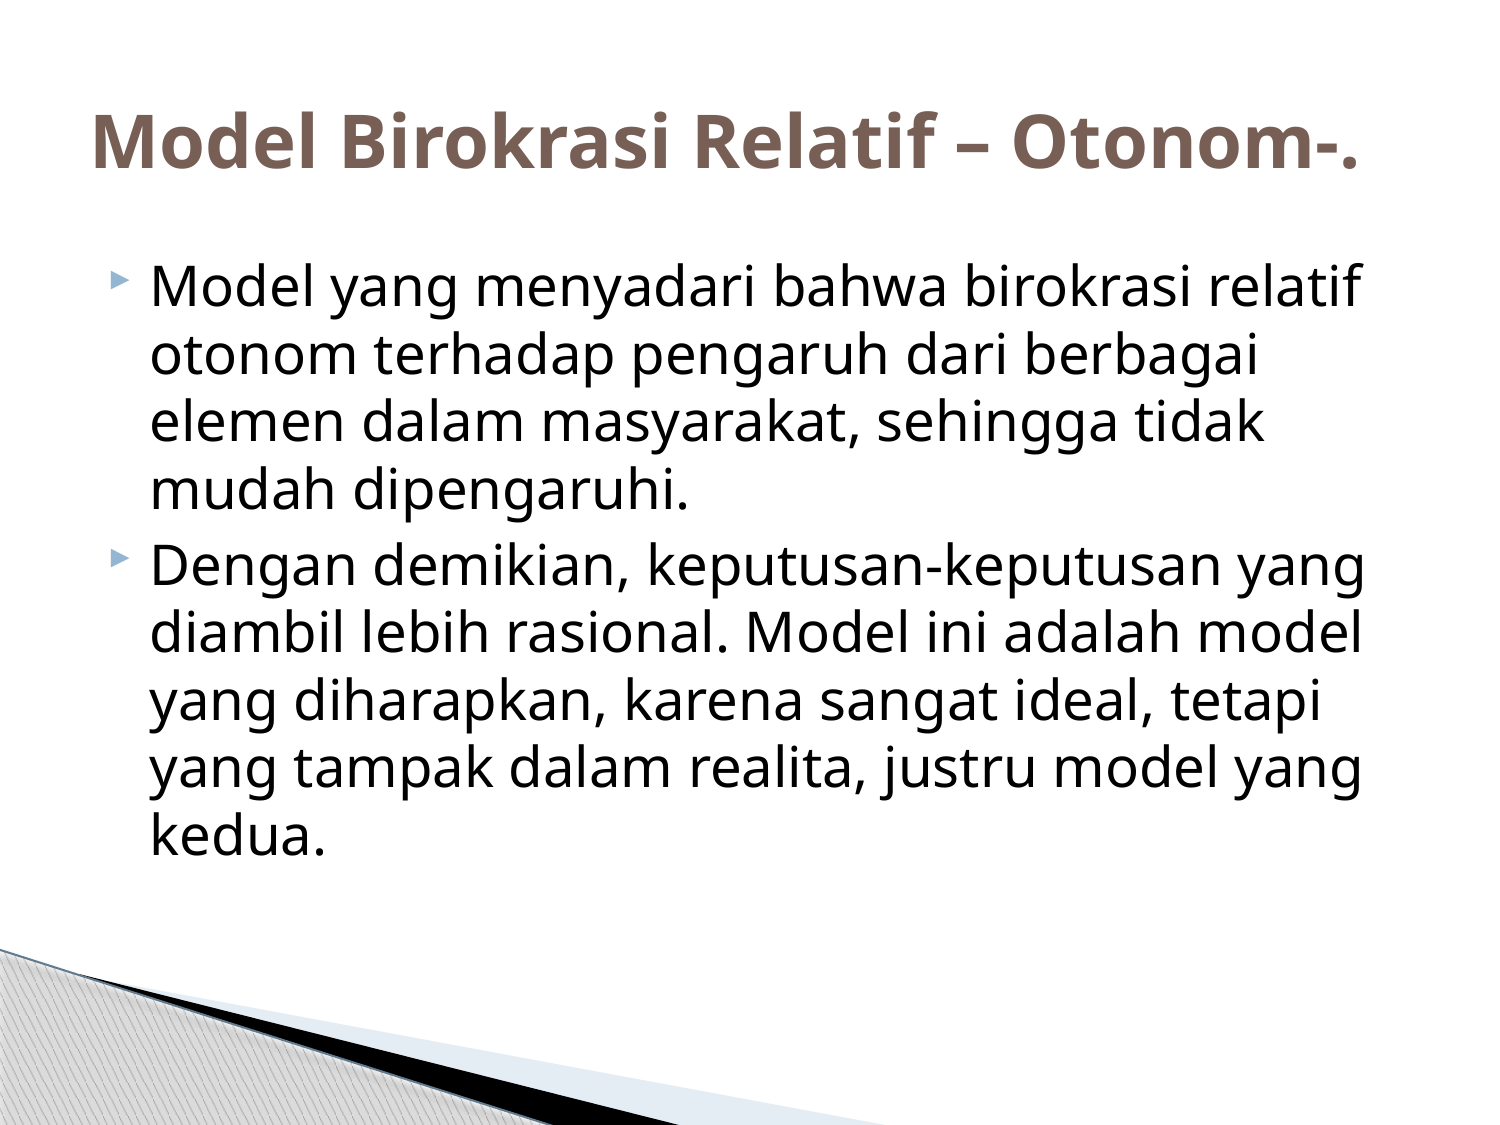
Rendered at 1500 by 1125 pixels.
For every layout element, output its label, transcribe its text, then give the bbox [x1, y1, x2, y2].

list Model yang menyadari bahwa birokrasi relatif otonom terhadap pengaruh dari berbagai elemen dalam masyarakat, sehingga tidak mudah dipengaruhi. Dengan demikian, keputusan-keputusan yang diambil lebih rasional. Model ini adalah model yang diharapkan, karena sangat ideal, tetapi yang tampak dalam realita, justru model yang kedua. [75, 243, 1425, 986]
title Model Birokrasi Relatif – Otonom-. [75, 45, 1425, 233]
